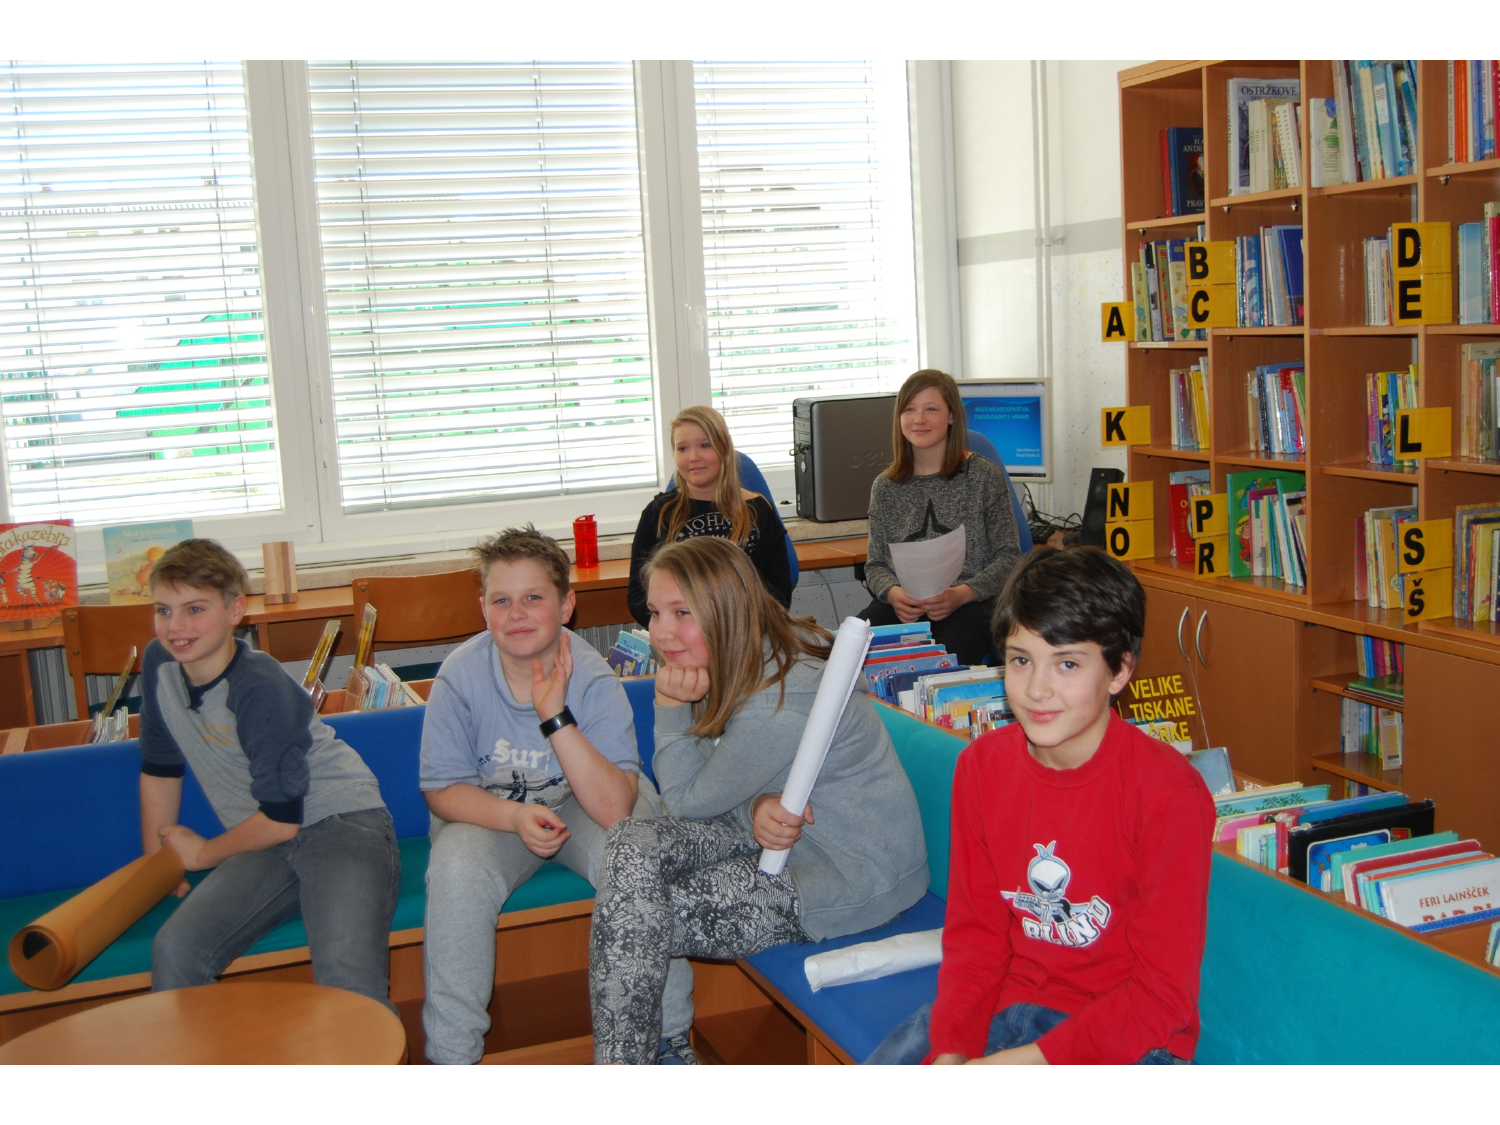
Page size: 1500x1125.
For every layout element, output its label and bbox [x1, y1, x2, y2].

picture [1234, 1056, 1241, 1065]
picture [0, 60, 1500, 1065]
